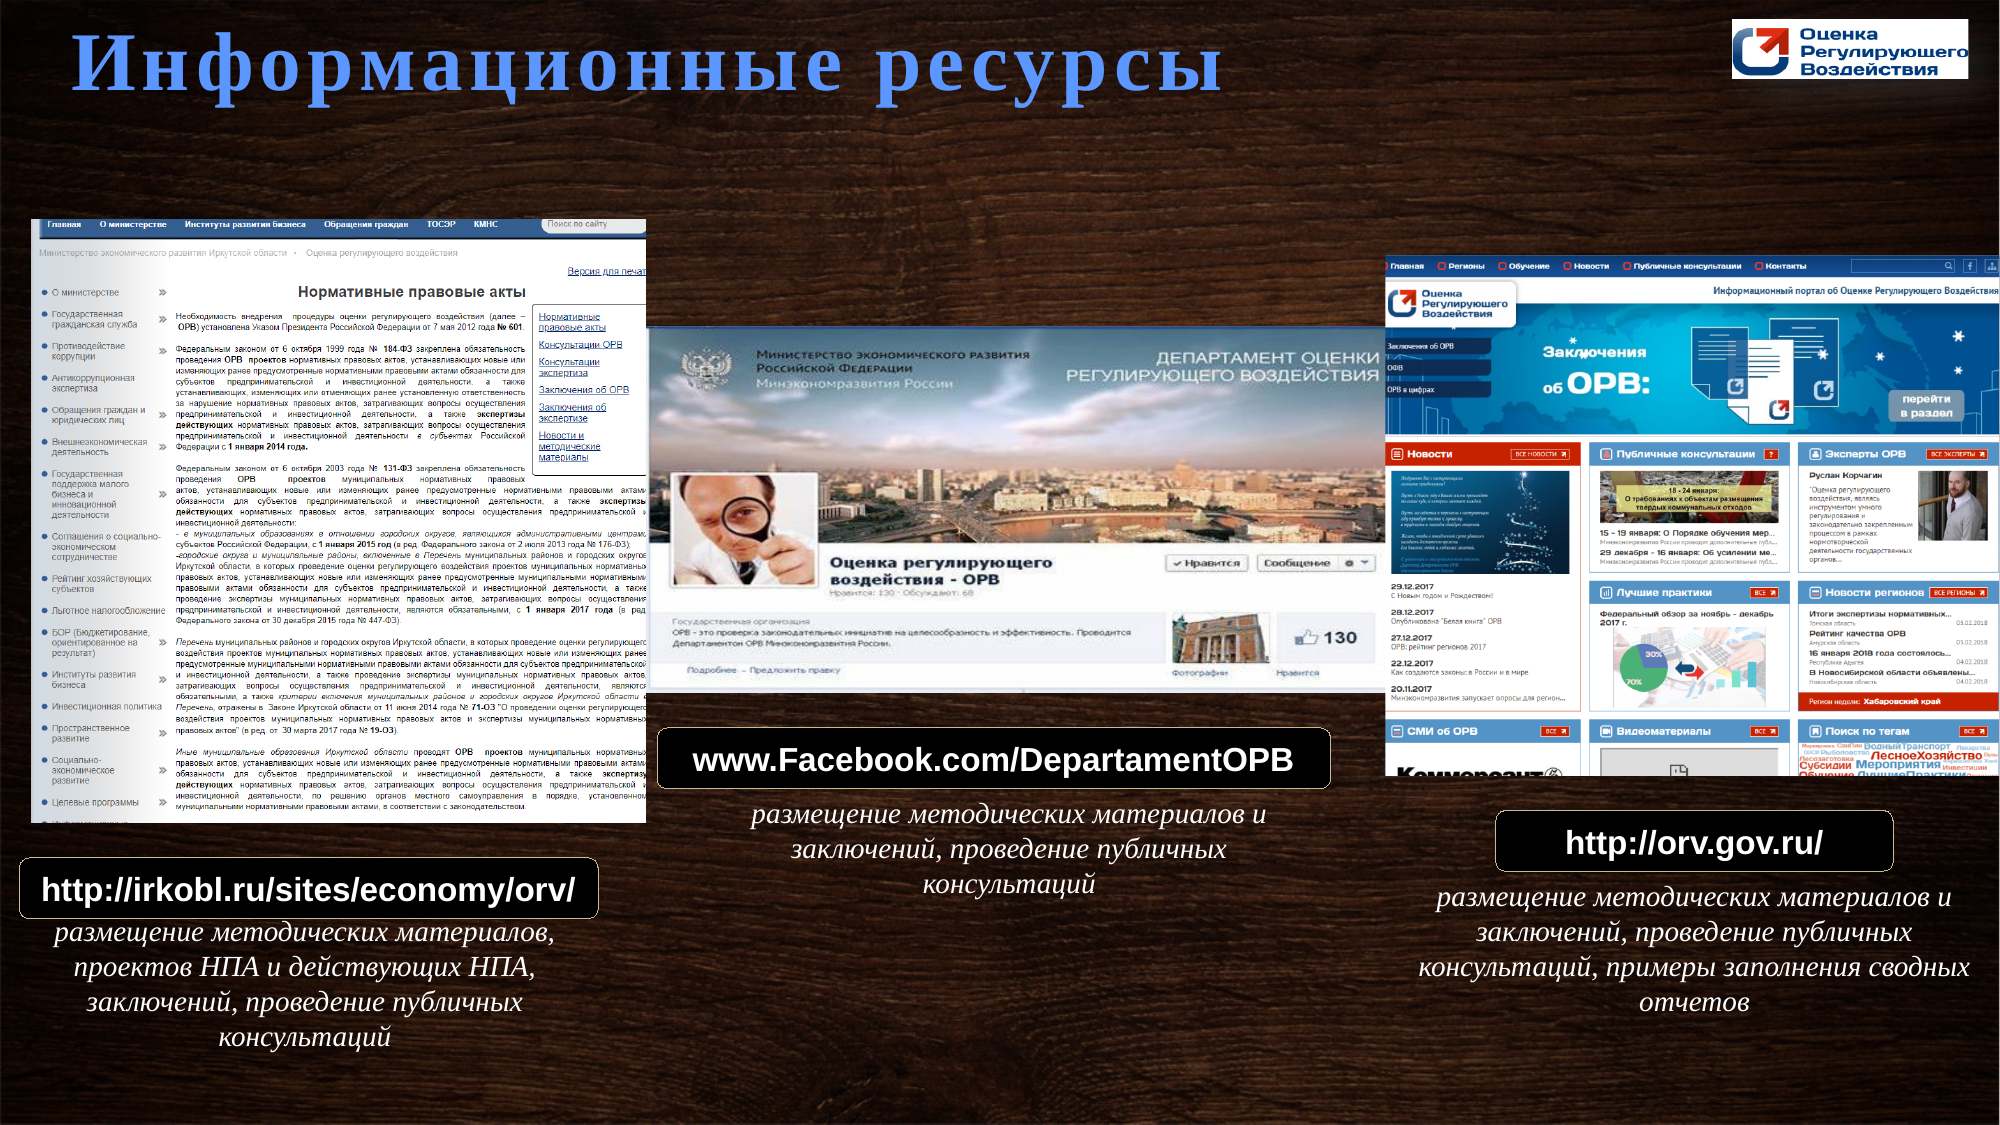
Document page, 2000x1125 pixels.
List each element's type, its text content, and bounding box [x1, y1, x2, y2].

picture [0, 0, 2000, 1125]
text_box размещение методических материалов, проектов НПА и действующих НПА, заключений, проведение публичных консультаций [0, 905, 610, 1060]
text_box размещение методических материалов и заключений, проведение публичных консультаций, примеры заполнения сводных отчетов [1389, 869, 2000, 1025]
text_box www.Facebook.com/DepartamentOPB [657, 727, 1331, 789]
text_box Информационные ресурсы [0, 0, 1295, 115]
text_box http://irkobl.ru/sites/economy/orv/ [19, 857, 599, 905]
text_box размещение методических материалов и заключений, проведение публичных консультаций [704, 786, 1315, 907]
text_box http://orv.gov.ru/ [1495, 810, 1894, 869]
